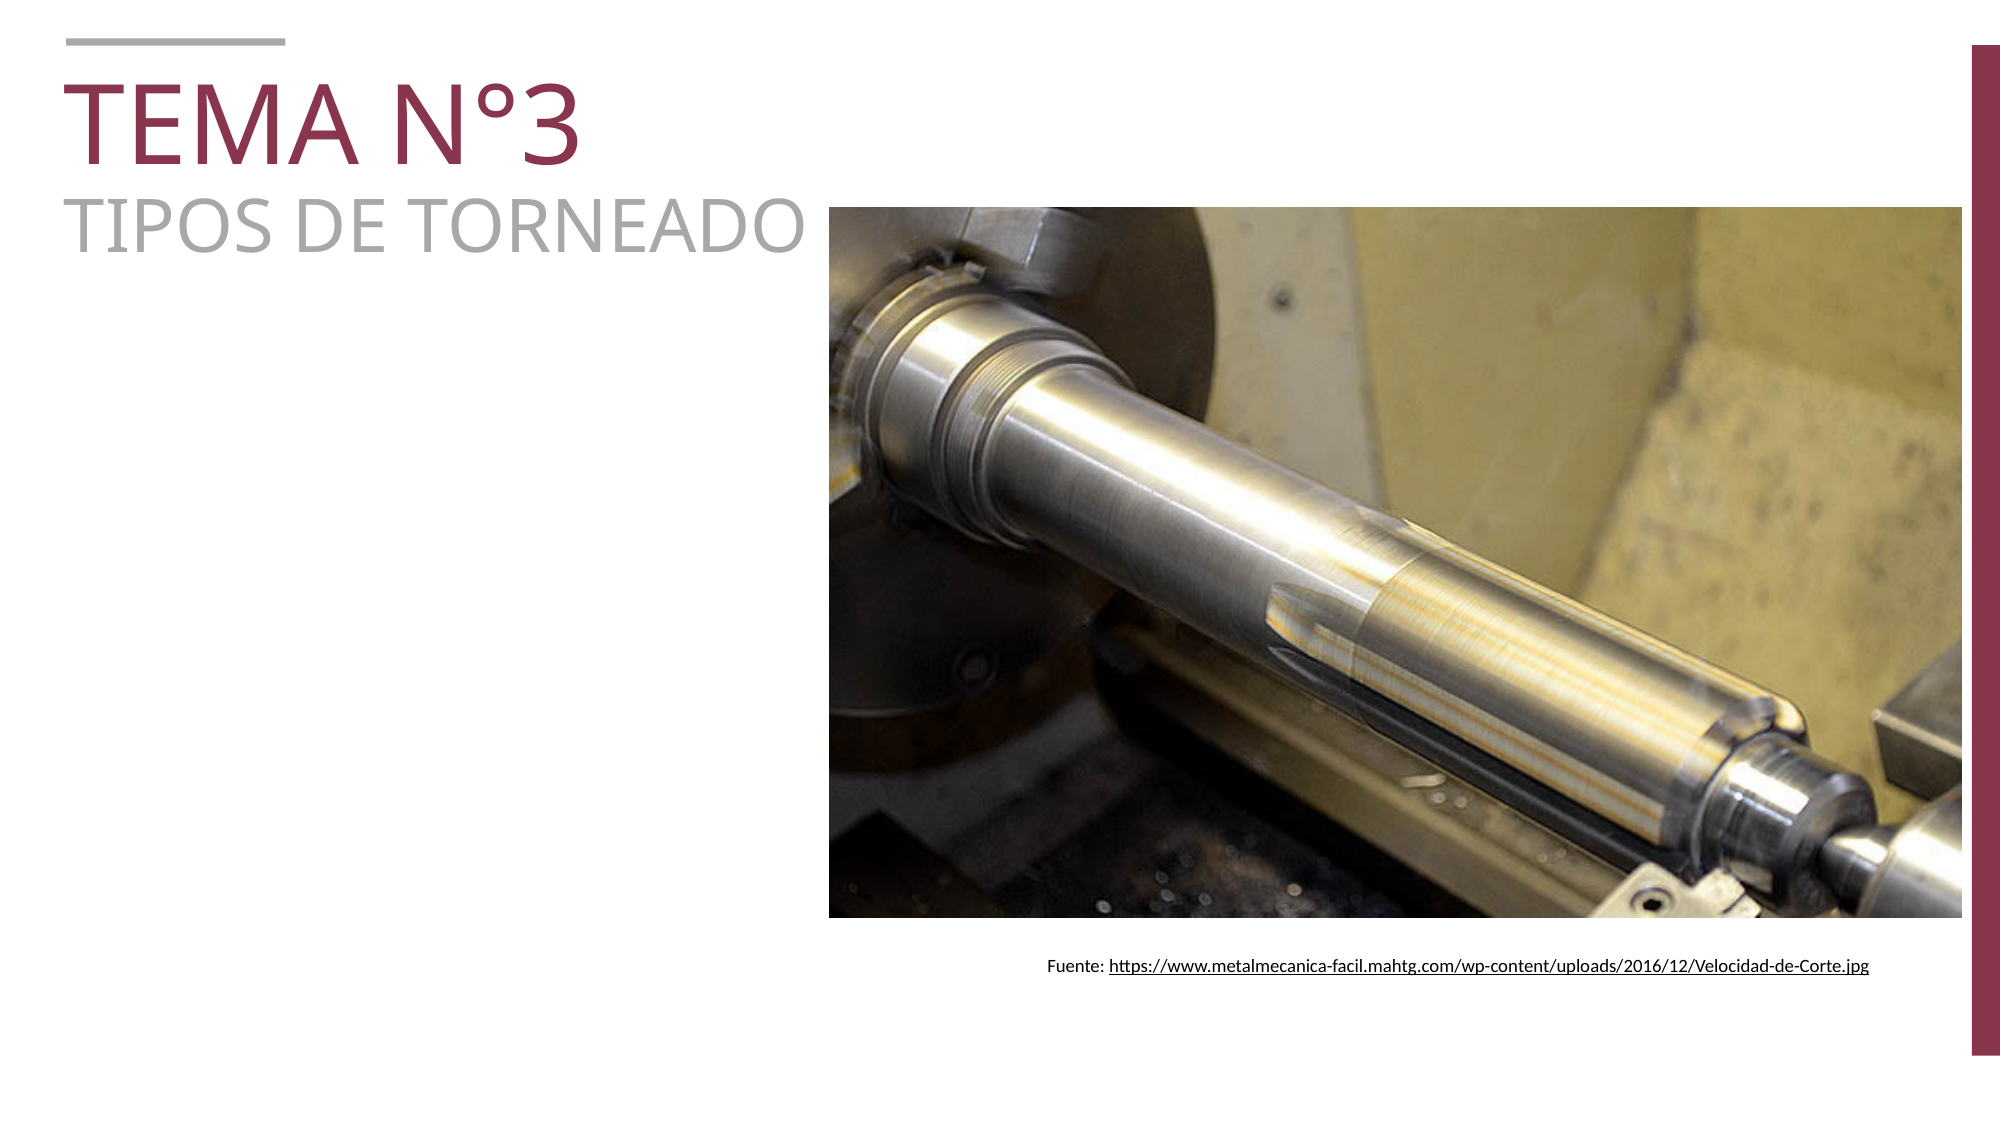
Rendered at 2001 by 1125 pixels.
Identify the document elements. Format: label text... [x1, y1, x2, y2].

text_box Fuente: https://www.metalmecanica-facil.mahtg.com/wp-content/uploads/2016/12/Velocidad-de-Corte.jpg [1032, 946, 1920, 984]
picture [829, 207, 1962, 918]
text_box [65, 37, 286, 47]
title TEMA N°3 TIPOS DE TORNEADO [48, 59, 1774, 278]
text_box [1971, 44, 2000, 1057]
